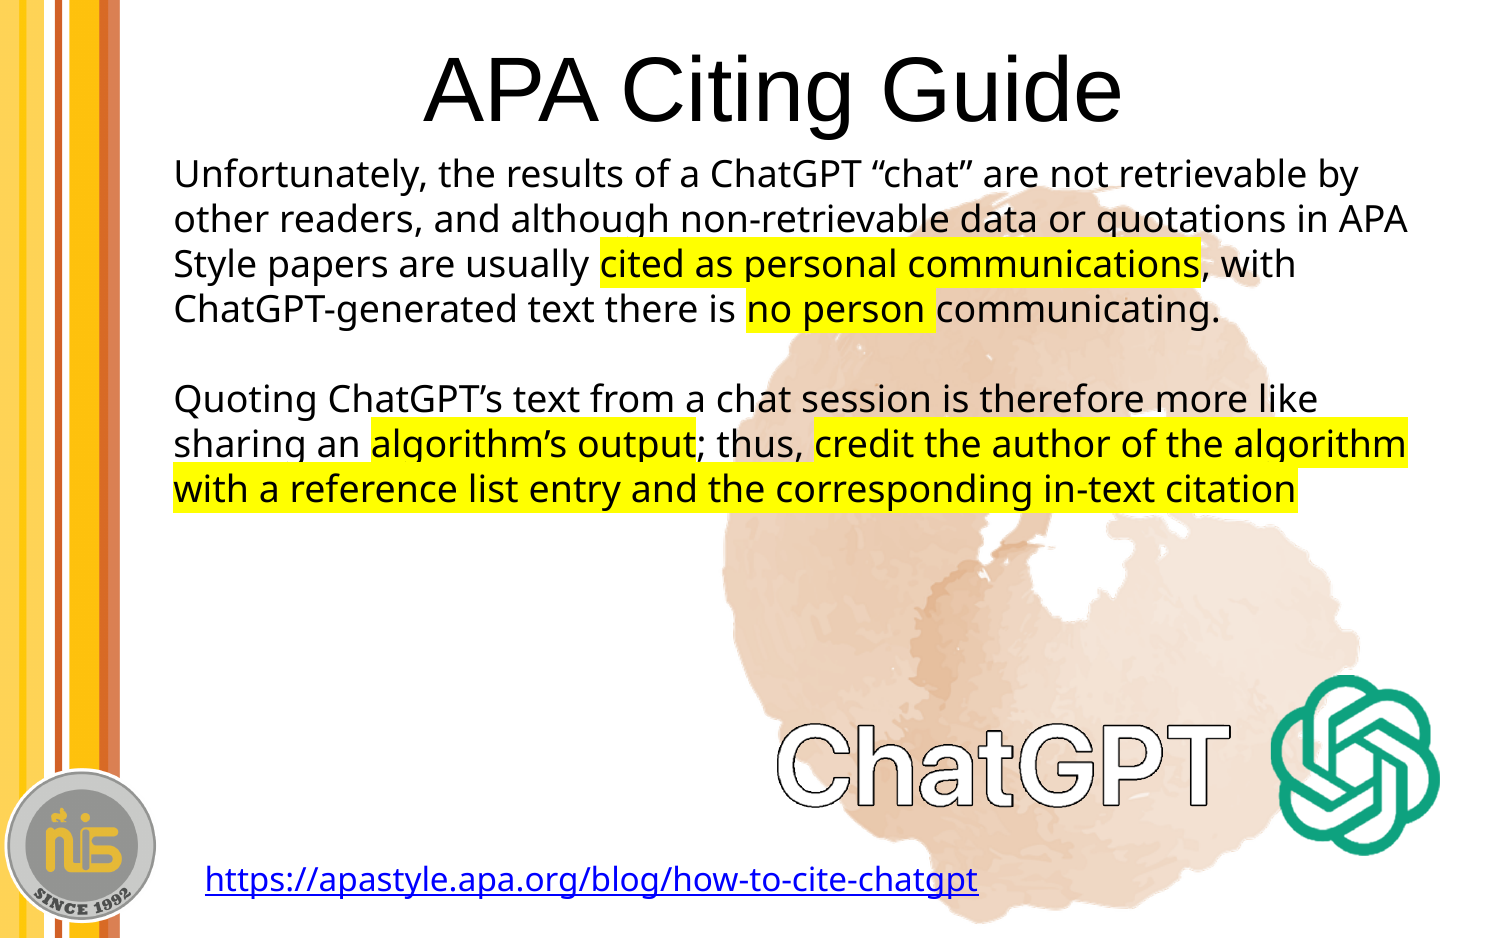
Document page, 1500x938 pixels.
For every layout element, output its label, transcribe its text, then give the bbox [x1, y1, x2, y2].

text_box Unfortunately, the results of a ChatGPT “chat” are not retrievable by other readers, and although non-retrievable data or quotations in APA Style papers are usually cited as personal communications, with ChatGPT-generated text there is no person communicating. Quoting ChatGPT’s text from a chat session is therefore more like sharing an algorithm’s output; thus, credit the author of the algorithm with a reference list entry and the corresponding in-text citation [158, 142, 545, 518]
picture [0, 0, 168, 938]
picture [550, 64, 1500, 938]
text_box https://apastyle.apa.org/blog/how-to-cite-chatgpt [189, 850, 545, 938]
title APA Citing Guide [191, 6, 1358, 142]
